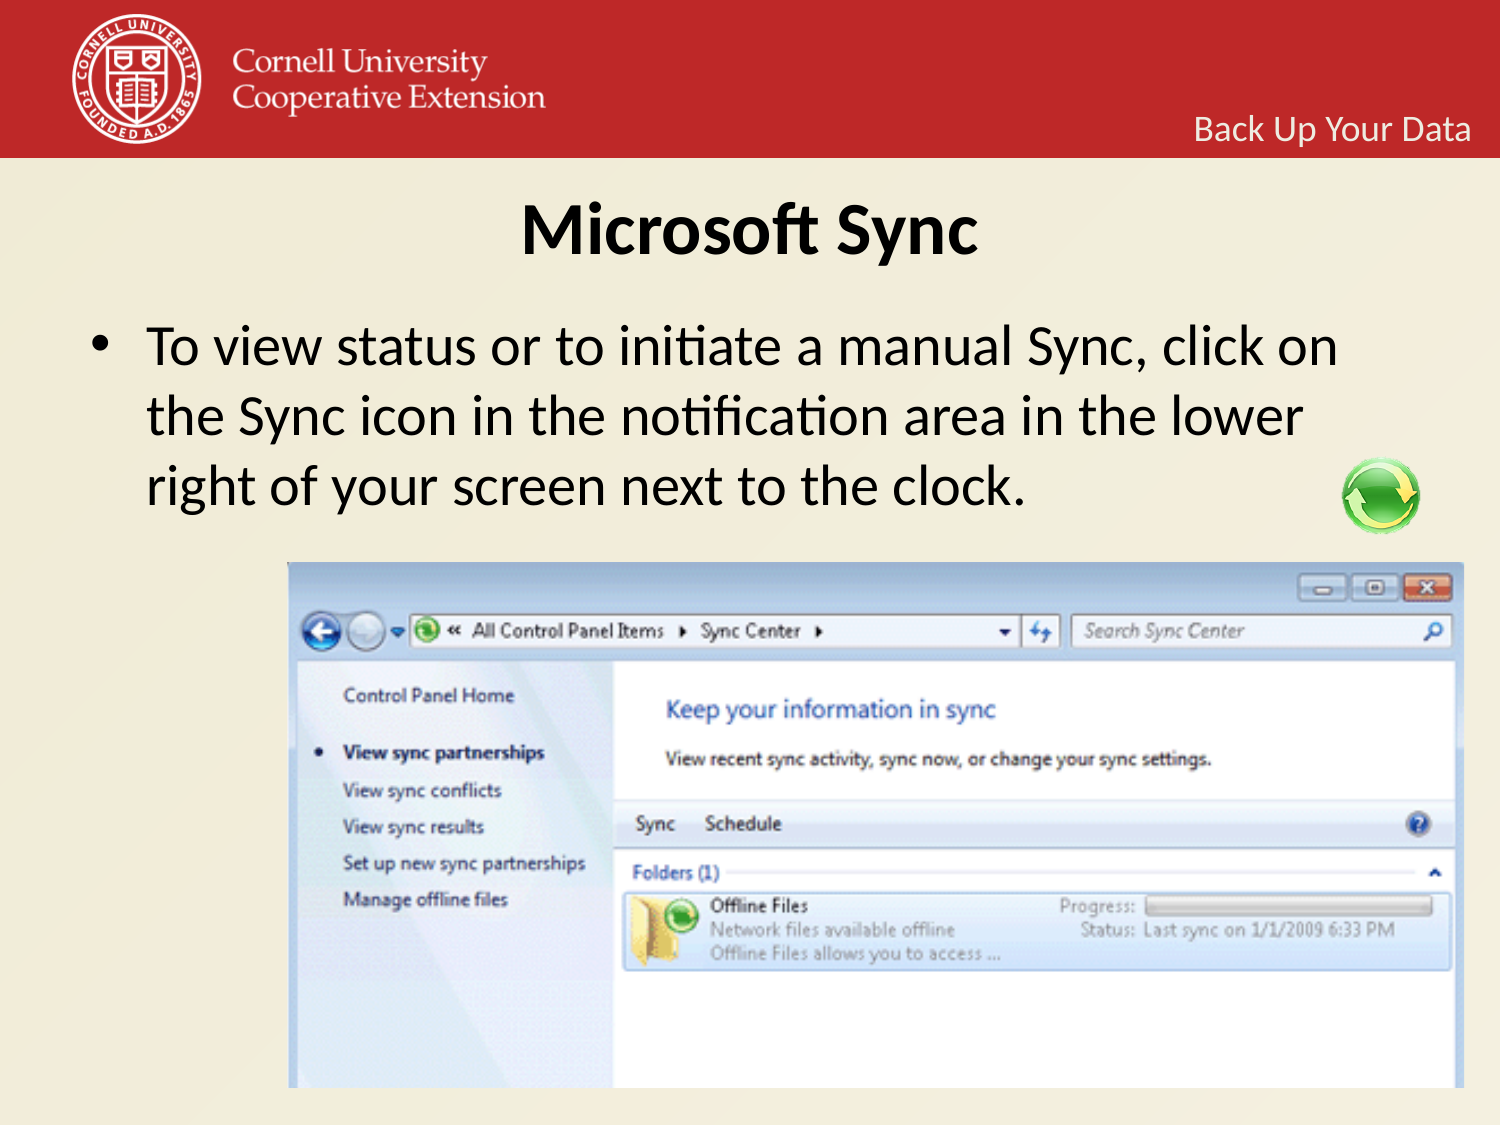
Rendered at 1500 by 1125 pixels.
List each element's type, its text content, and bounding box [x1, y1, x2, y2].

list Back Up Your Data [1012, 96, 1488, 165]
picture [287, 562, 1465, 1088]
picture [0, 0, 1500, 158]
list To view status or to initiate a manual Sync, click on the Sync icon in the notification area in the lower right of your screen next to the clock. [75, 299, 1425, 1005]
title Microsoft Sync [75, 168, 1425, 281]
picture [1337, 451, 1426, 540]
